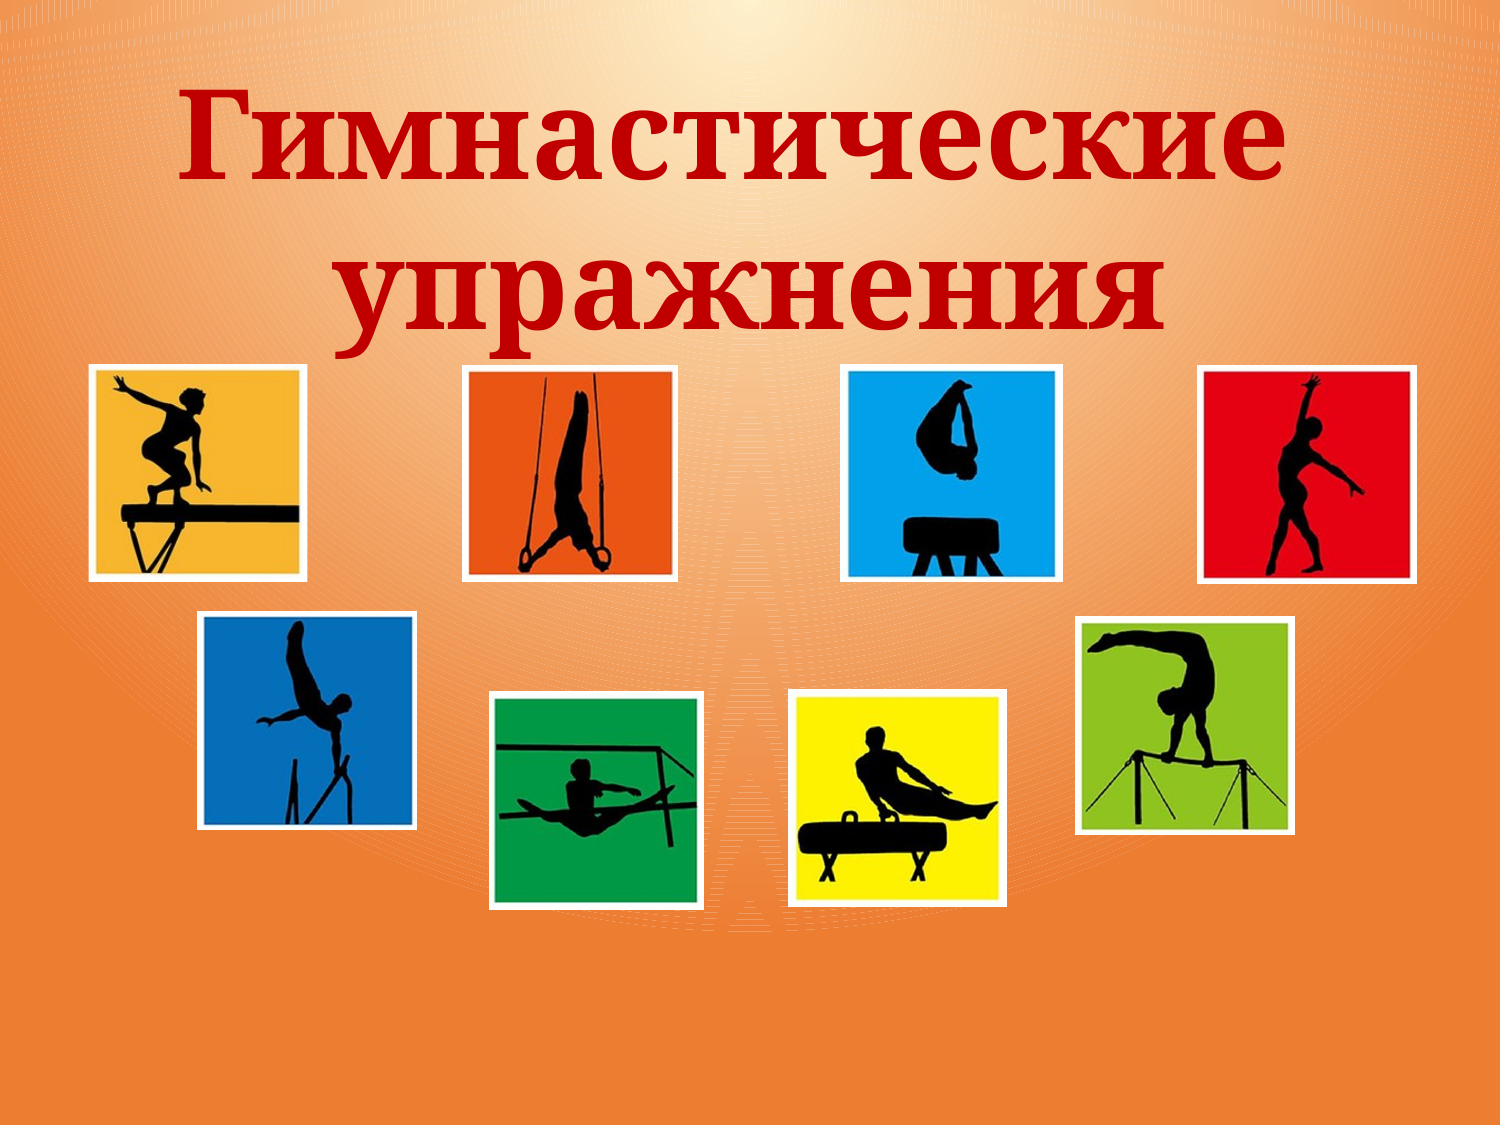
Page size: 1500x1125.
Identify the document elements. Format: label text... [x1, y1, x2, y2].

picture [1197, 365, 1417, 584]
picture [1075, 616, 1295, 835]
picture [197, 611, 417, 830]
text_box Гимнастические упражнения [161, 46, 1306, 362]
picture [489, 691, 704, 910]
picture [88, 363, 308, 582]
picture [462, 364, 678, 582]
picture [840, 364, 1063, 582]
picture [788, 689, 1007, 907]
